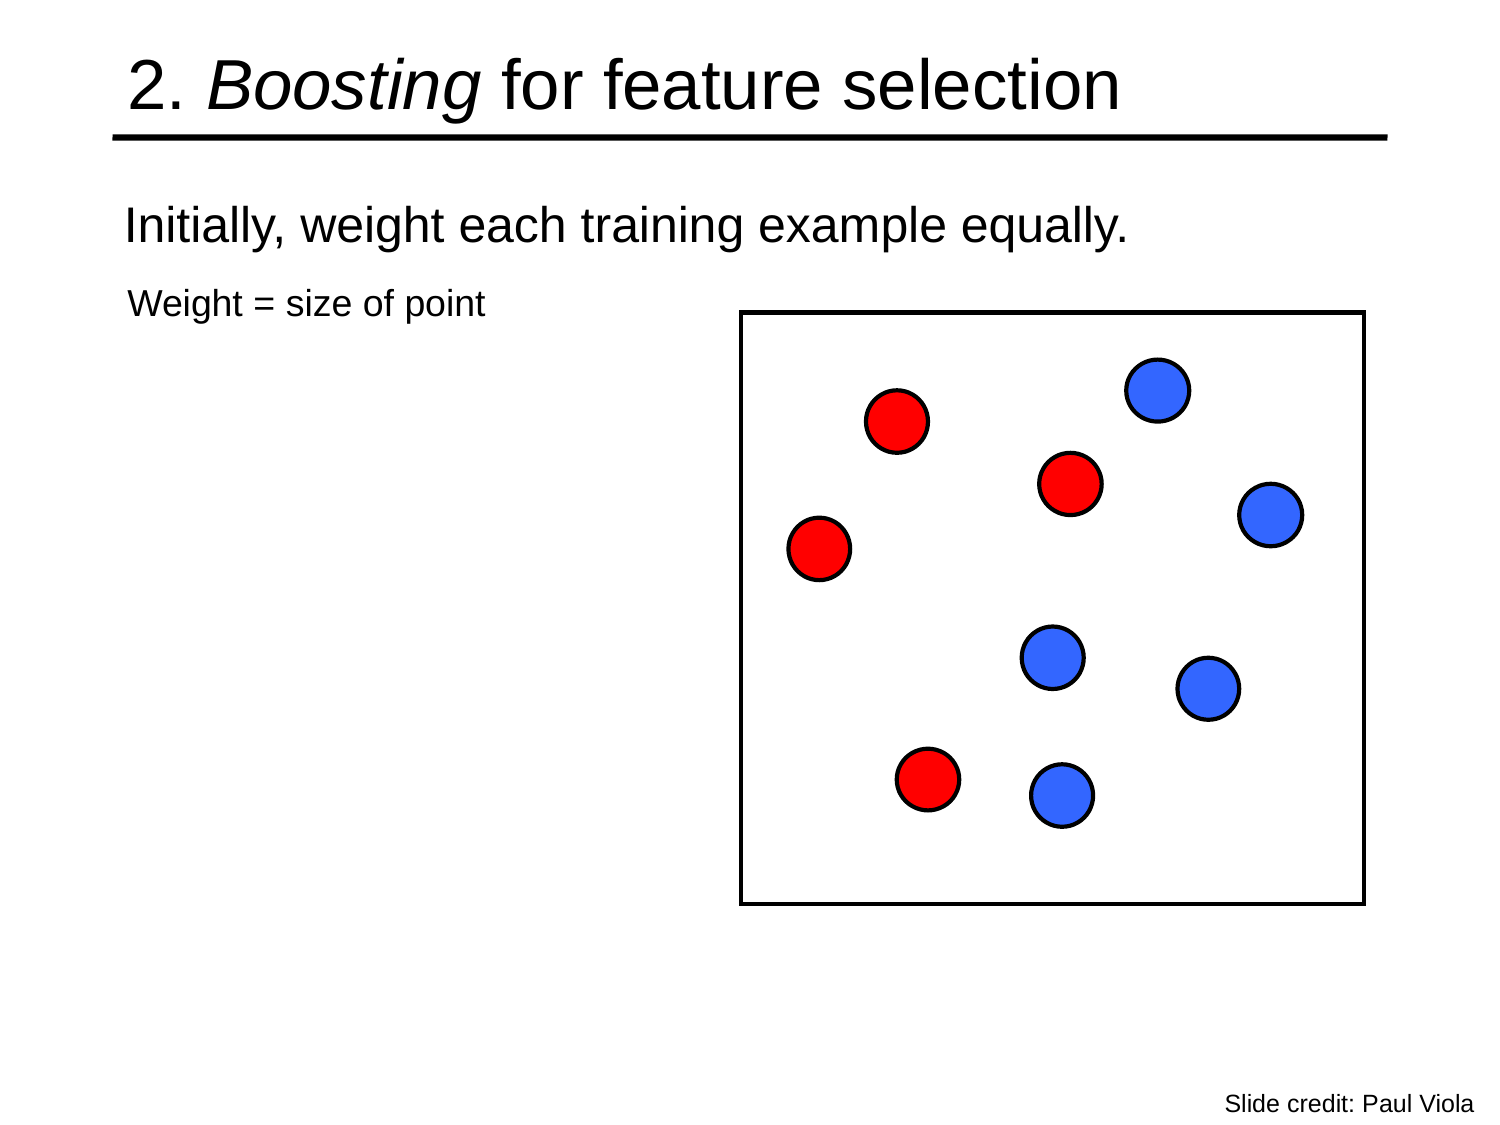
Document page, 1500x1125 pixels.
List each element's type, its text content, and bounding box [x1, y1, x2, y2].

text_box Initially, weight each training example equally. [81, 184, 1149, 260]
text_box Weight = size of point [112, 271, 555, 332]
text_box Slide credit: Paul Viola [1209, 1080, 1500, 1125]
title 2. Boosting for feature selection [112, 12, 1388, 150]
text_box [741, 312, 1365, 905]
